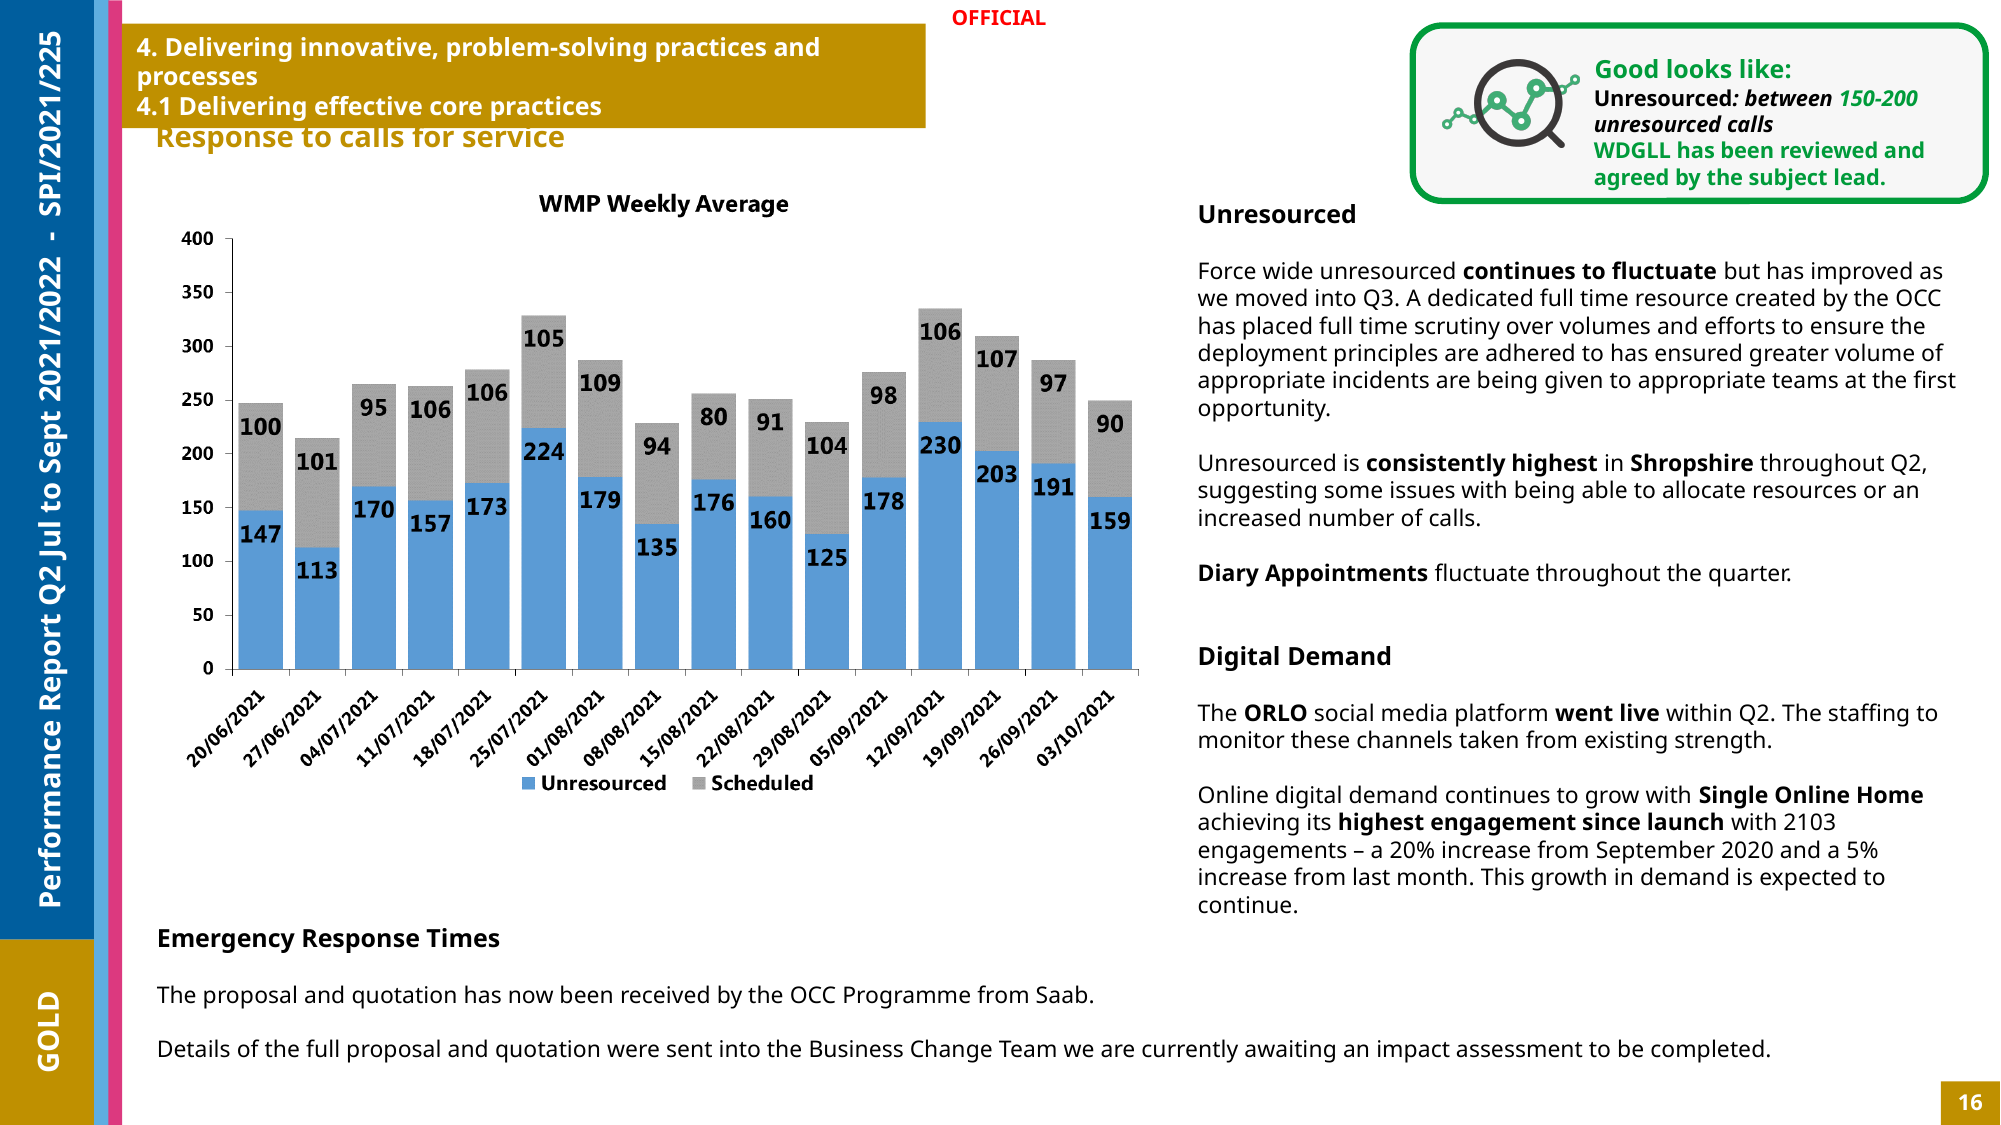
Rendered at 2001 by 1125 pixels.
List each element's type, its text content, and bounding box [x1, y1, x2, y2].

text_box Emergency Response Times The proposal and quotation has now been received by the OCC Programme from Saab. Details of the full proposal and quotation were sent into the Business Change Team we are currently awaiting an impact assessment to be completed. [142, 915, 1958, 1070]
text_box Unresourced: between 150-200 unresourced calls WDGLL has been reviewed and agreed by the subject lead. [1579, 77, 1977, 223]
text_box Unresourced Force wide unresourced continues to fluctuate but has improved as we moved into Q3. A dedicated full time resource created by the OCC has placed full time scrutiny over volumes and efforts to ensure the deployment principles are adhered to has ensured greater volume of appropriate incidents are being given to appropriate teams at the first opportunity. Unresourced is consistently highest in Shropshire throughout Q2, suggesting some issues with being able to allocate resources or an increased number of calls. Diary Appointments fluctuate throughout the quarter. Digital Demand The ORLO social media platform went live within Q2. The staffing to monitor these channels taken from existing strength. Online digital demand continues to grow with Single Online Home achieving its highest engagement since launch with 2103 engagements – a 20% increase from September 2020 and a 5% increase from last month. This growth in demand is expected to continue. [1182, 191, 1986, 953]
text_box Good looks like: [1579, 46, 1820, 91]
picture [179, 176, 1149, 810]
picture [1442, 59, 1580, 148]
text_box [1411, 24, 1987, 202]
text_box 4. Delivering innovative, problem-solving practices and processes 4.1 Delivering effective core practices [121, 23, 926, 129]
slide_number 16 [1940, 1081, 2000, 1125]
text_box Response to calls for service [140, 110, 581, 161]
